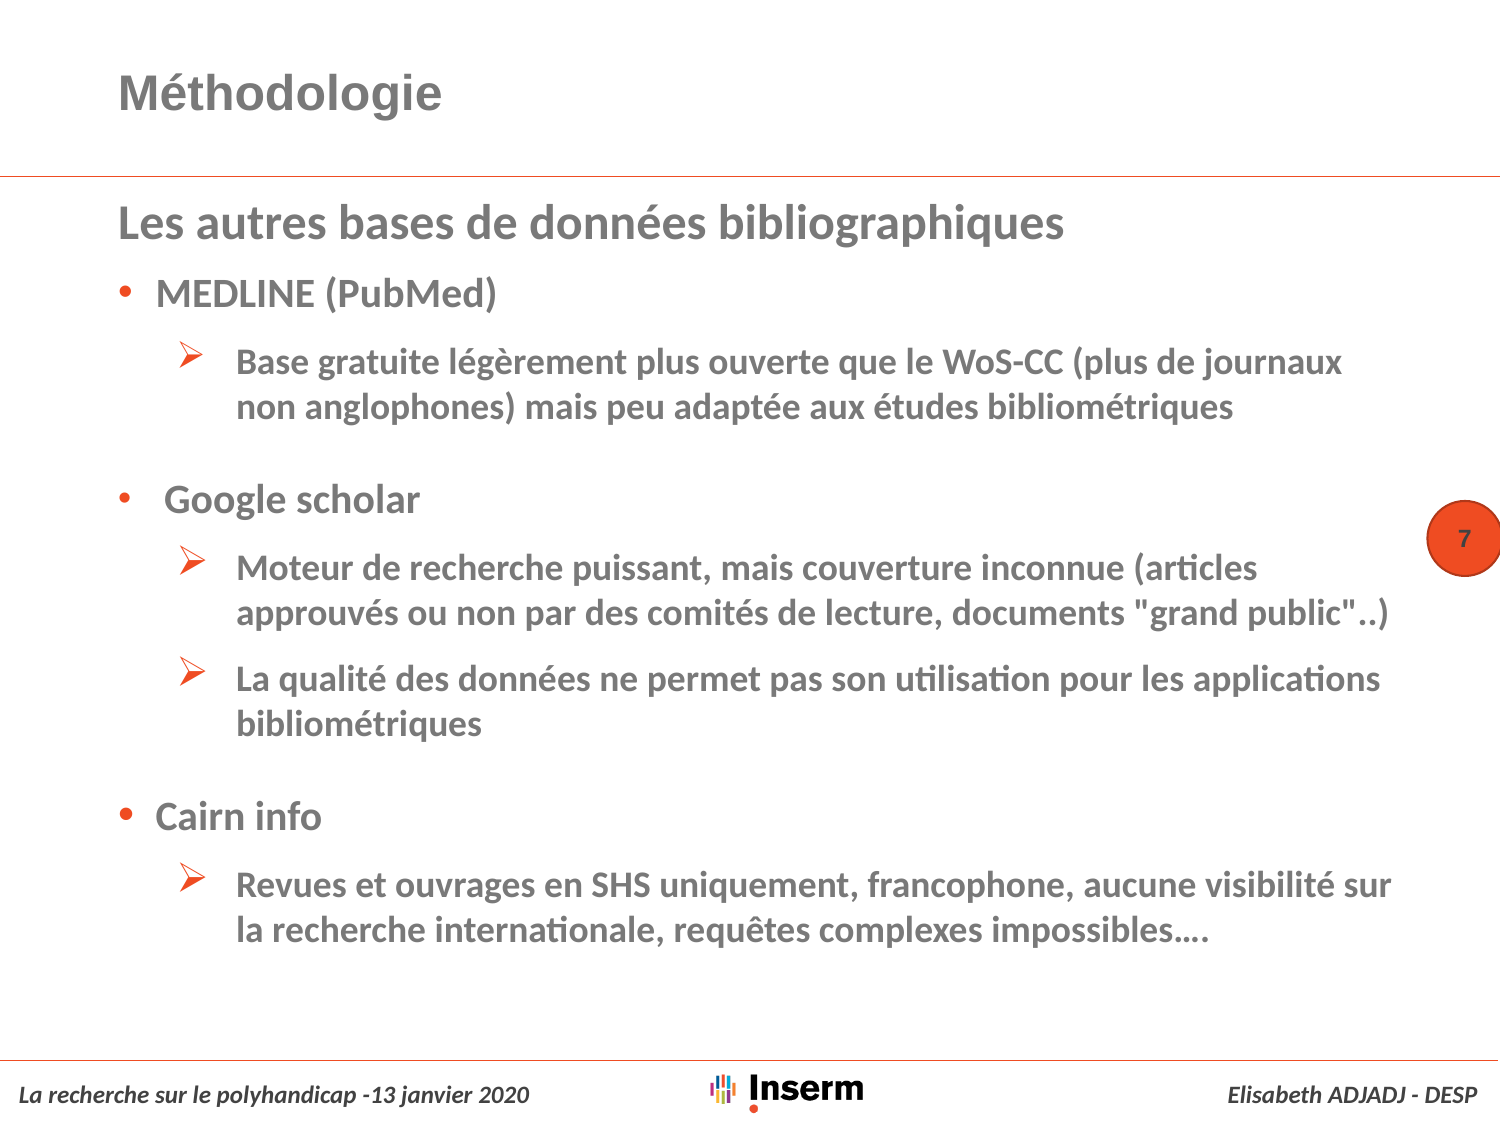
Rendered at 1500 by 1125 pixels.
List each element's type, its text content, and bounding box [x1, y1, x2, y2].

list Les autres bases de données bibliographiques MEDLINE (PubMed) Base gratuite légèrement plus ouverte que le WoS-CC (plus de journaux non anglophones) mais peu adaptée aux études bibliométriques Google scholar Moteur de recherche puissant, mais couverture inconnue (articles approuvés ou non par des comités de lecture, documents "grand public"..) La qualité des données ne permet pas son utilisation pour les applications bibliométriques Cairn info Revues et ouvrages en SHS uniquement, francophone, aucune visibilité sur la recherche internationale, requêtes complexes impossibles…. [103, 188, 1421, 1048]
text_box [1496, 515, 1500, 562]
slide_number 7 [1434, 514, 1496, 563]
picture [691, 1067, 881, 1118]
title Méthodologie [103, 59, 1397, 177]
text_box La recherche sur le polyhandicap -13 janvier 2020 [4, 1071, 596, 1119]
footer Elisabeth ADJADJ - DESP [1212, 1071, 1496, 1119]
text_box [1435, 499, 1495, 514]
text_box [1435, 563, 1495, 578]
text_box [1426, 515, 1434, 562]
